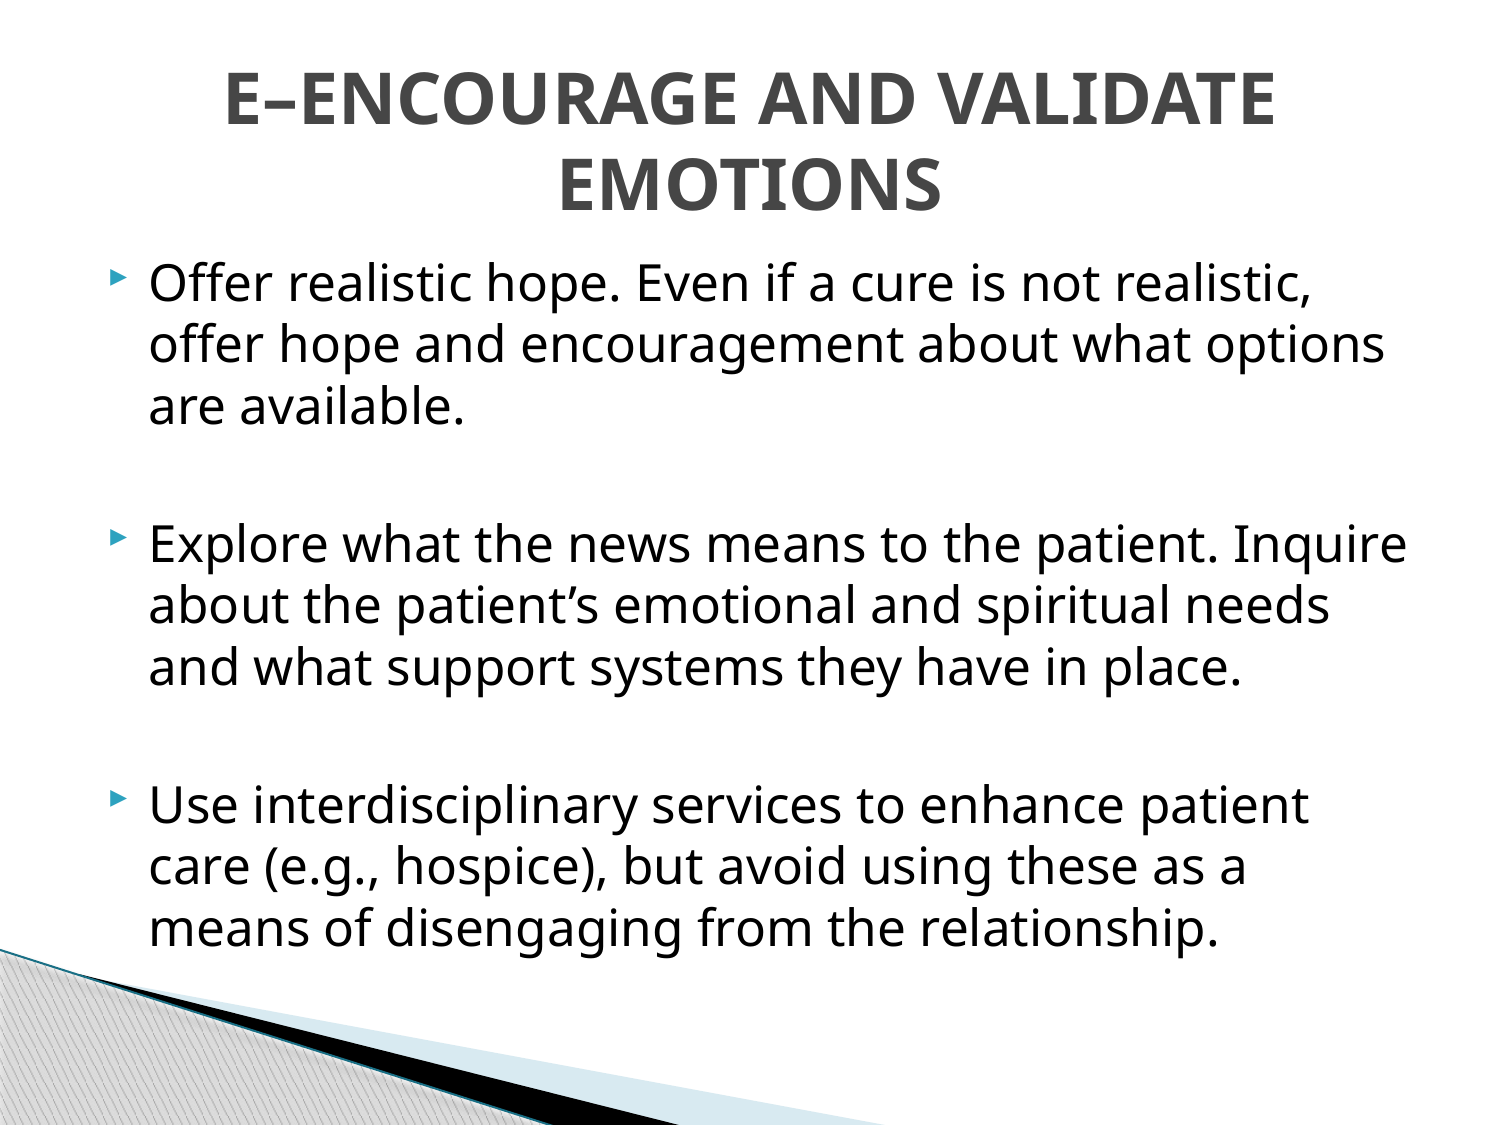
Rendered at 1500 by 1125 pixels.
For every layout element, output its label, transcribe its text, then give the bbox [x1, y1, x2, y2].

title E–ENCOURAGE AND VALIDATE EMOTIONS [75, 45, 1425, 233]
list Offer realistic hope. Even if a cure is not realistic, offer hope and encouragement about what options are available. Explore what the news means to the patient. Inquire about the patient’s emotional and spiritual needs and what support systems they have in place. Use interdisciplinary services to enhance patient care (e.g., hospice), but avoid using these as a means of disengaging from the relationship. [75, 243, 1425, 986]
